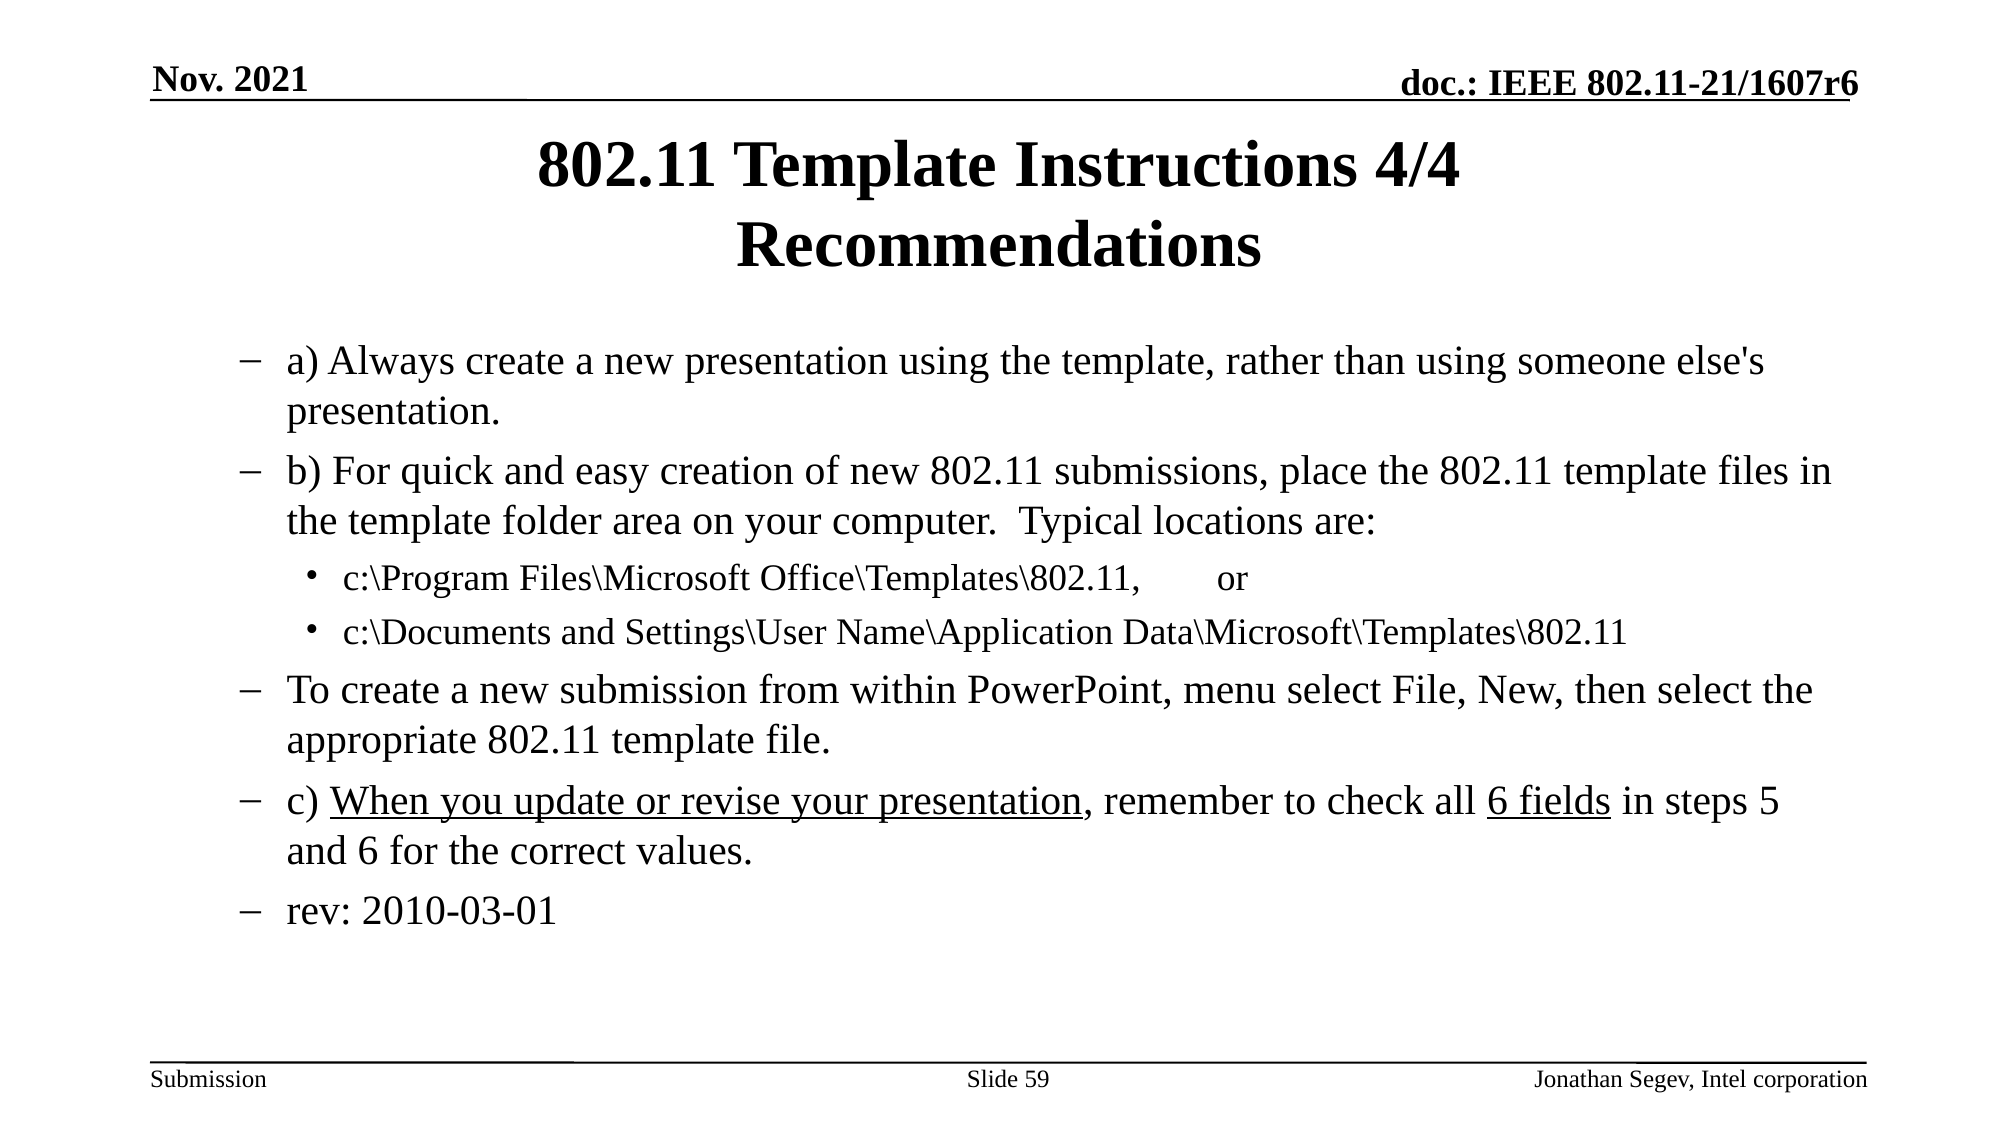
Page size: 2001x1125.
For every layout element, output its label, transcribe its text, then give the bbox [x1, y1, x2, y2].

footer Jonathan Segev, Intel corporation [1171, 1061, 1869, 1093]
slide_number Slide 59 [950, 1061, 1067, 1123]
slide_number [152, 54, 563, 100]
list a) Always create a new presentation using the template, rather than using someone else's presentation. b) For quick and easy creation of new 802.11 submissions, place the 802.11 template files in the template folder area on your computer. Typical locations are: c:\Program Files\Microsoft Office\Templates\802.11, or c:\Documents and Settings\User Name\Application Data\Microsoft\Templates\802.11 To create a new submission from within PowerPoint, menu select File, New, then select the appropriate 802.11 template file. c) When you update or revise your presentation, remember to check all 6 fields in steps 5 and 6 for the correct values. rev: 2010-03-01 [149, 324, 1850, 1000]
title 802.11 Template Instructions 4/4 Recommendations [149, 112, 1850, 288]
